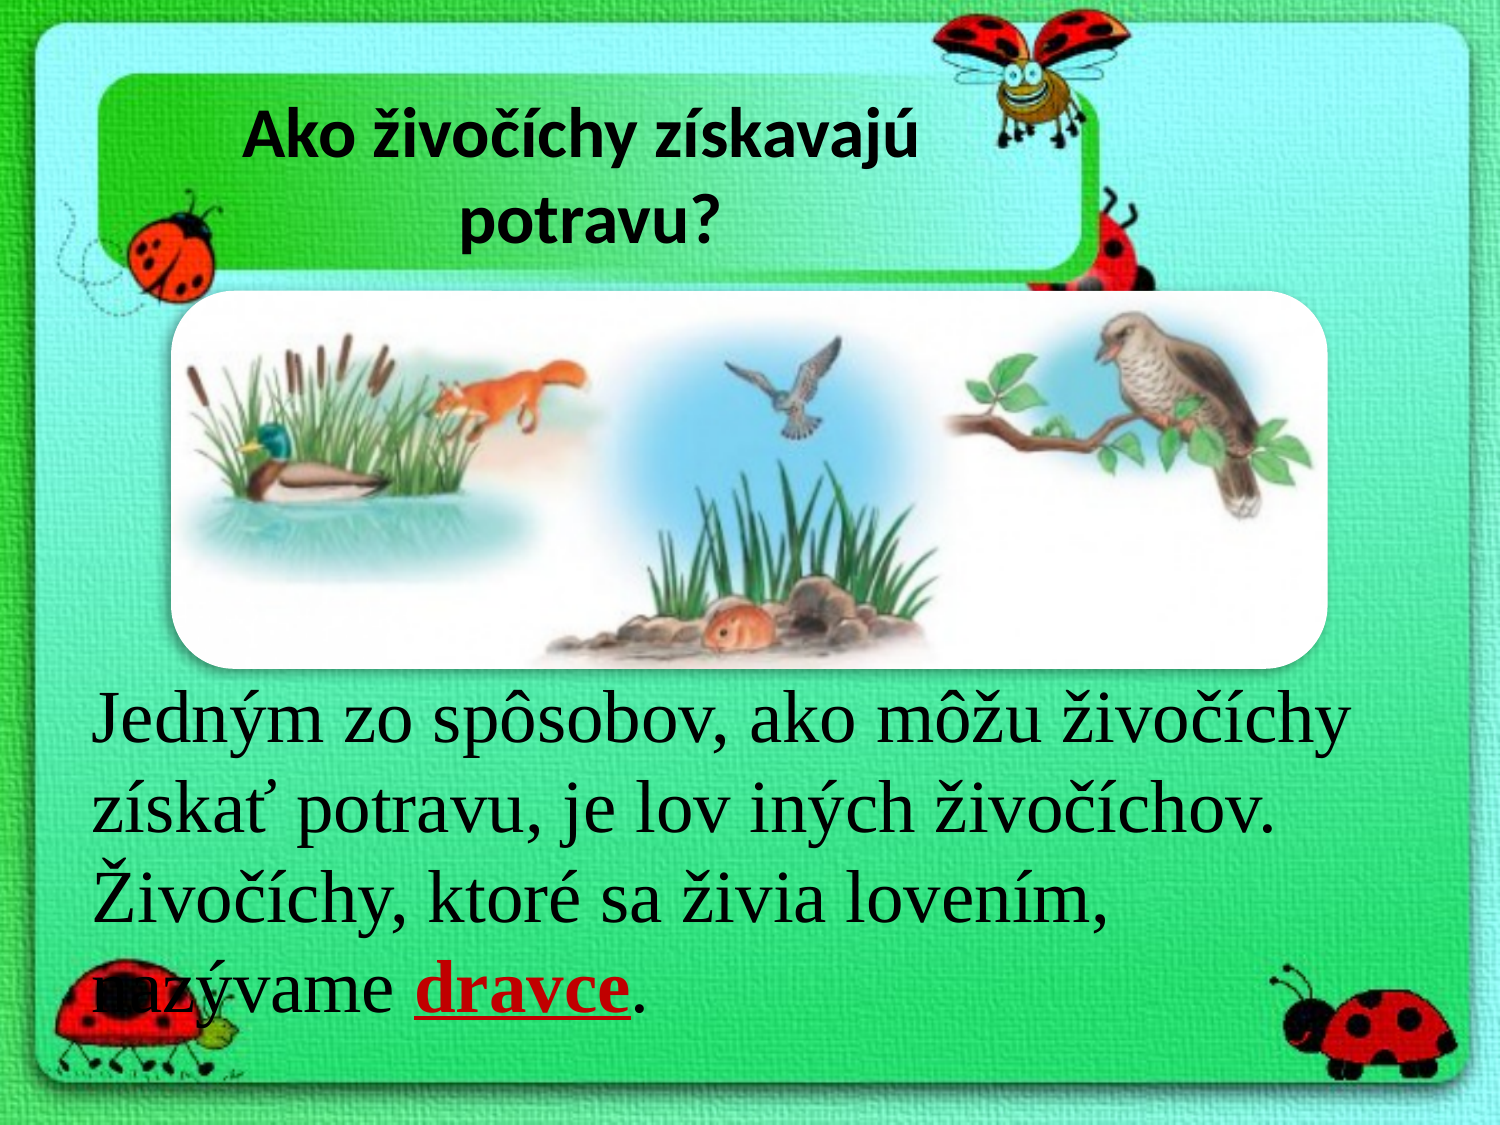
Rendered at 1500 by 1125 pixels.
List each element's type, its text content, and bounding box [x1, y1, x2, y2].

picture [0, 0, 1500, 1125]
title Ako živočíchy získavajú potravu? [123, 78, 1058, 266]
list Jedným zo spôsobov, ako môžu živočíchy získať potravu, je lov iných živočíchov. Živočíchy, ktoré sa živia lovením, nazývame dravce. [76, 302, 1427, 1046]
